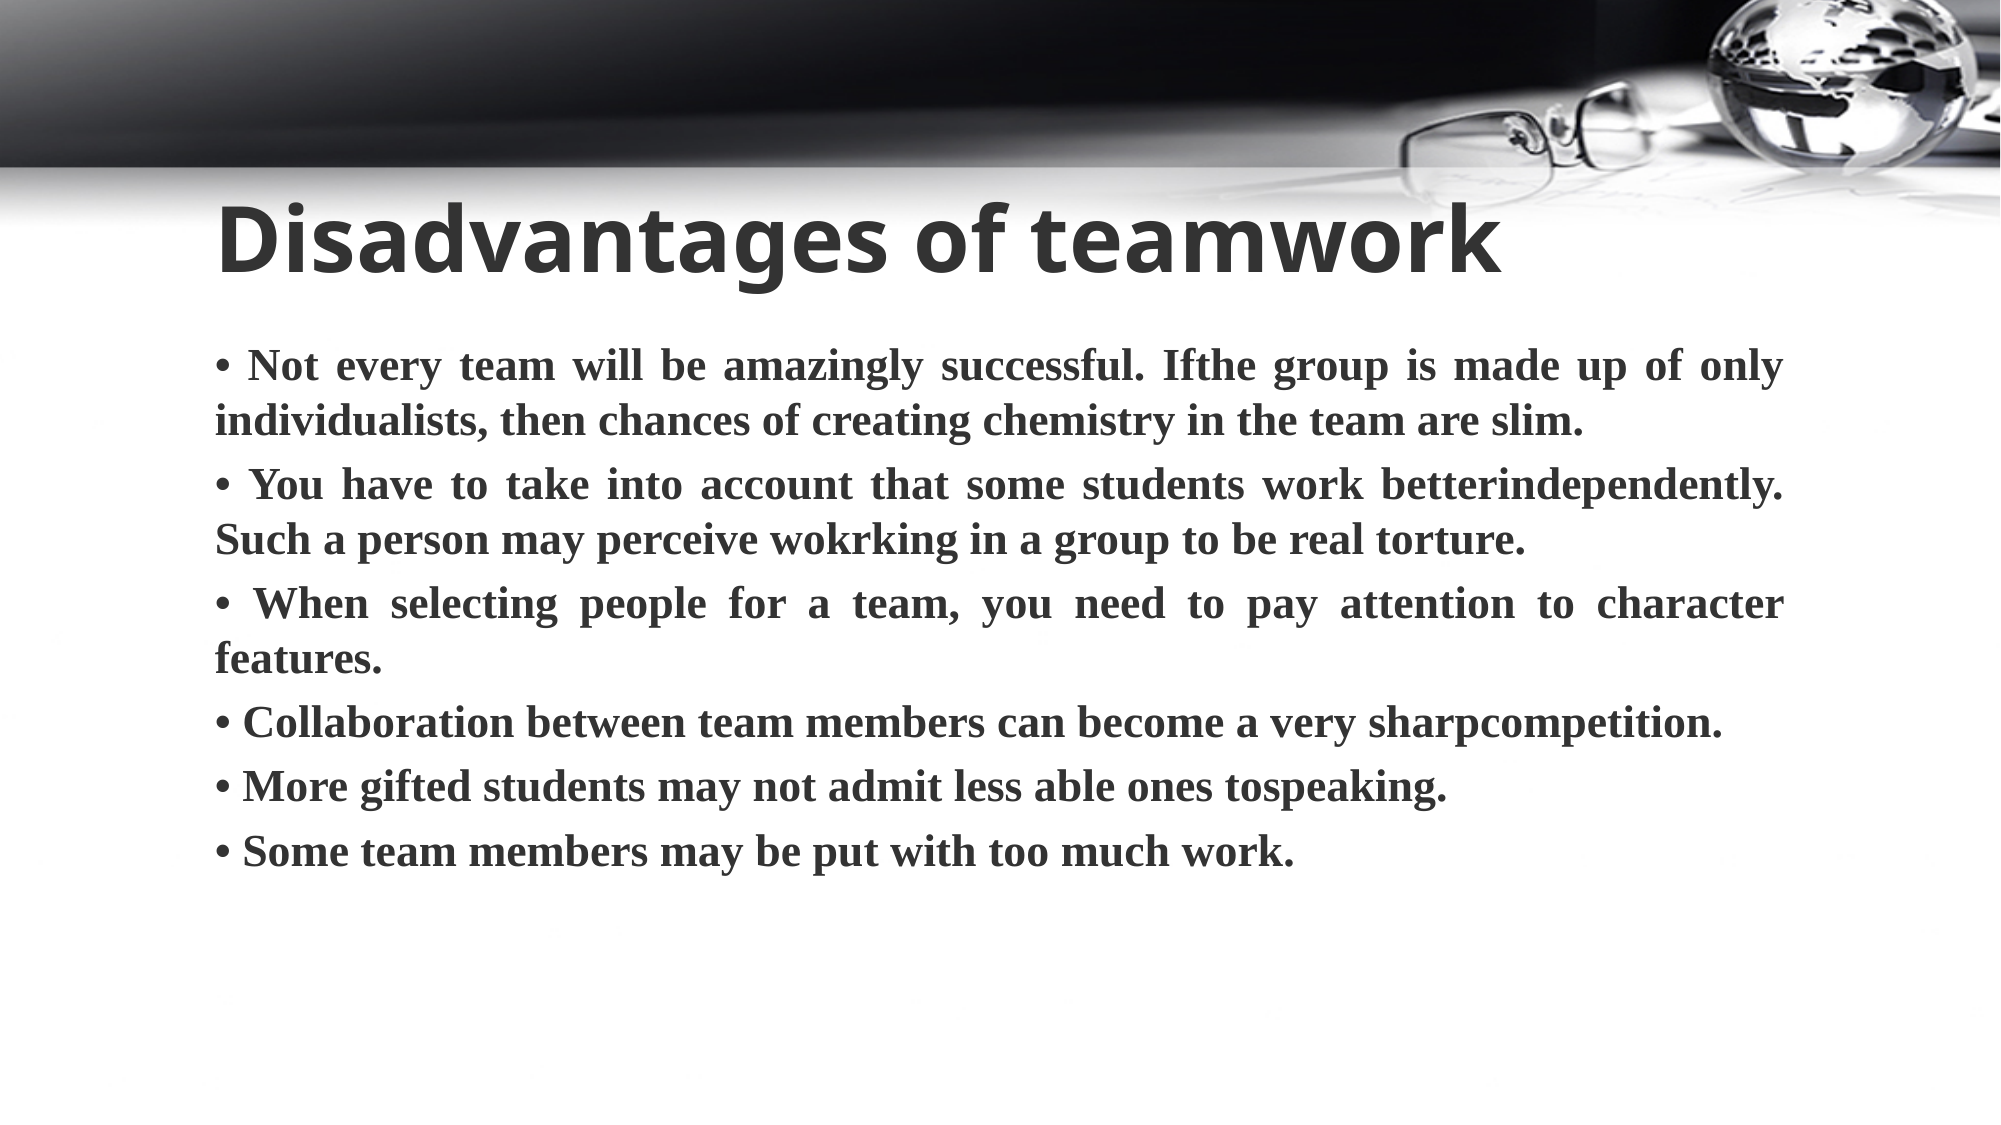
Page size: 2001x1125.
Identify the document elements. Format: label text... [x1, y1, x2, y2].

text_box • Not every team will be amazingly successful. Ifthe group is made up of only individualists, then chances of creating chemistry in the team are slim. • You have to take into account that some students work betterindependently. Such a person may perceive wokrking in a group to be real torture. • When selecting people for a team, you need to pay attention to character features. • Collaboration between team members can become a very sharpcompetition. • More gifted students may not admit less able ones tospeaking. • Some team members may be put with too much work. [199, 327, 1800, 1015]
picture [0, 0, 2001, 1125]
text_box Disadvantages of teamwork [199, 232, 1800, 327]
